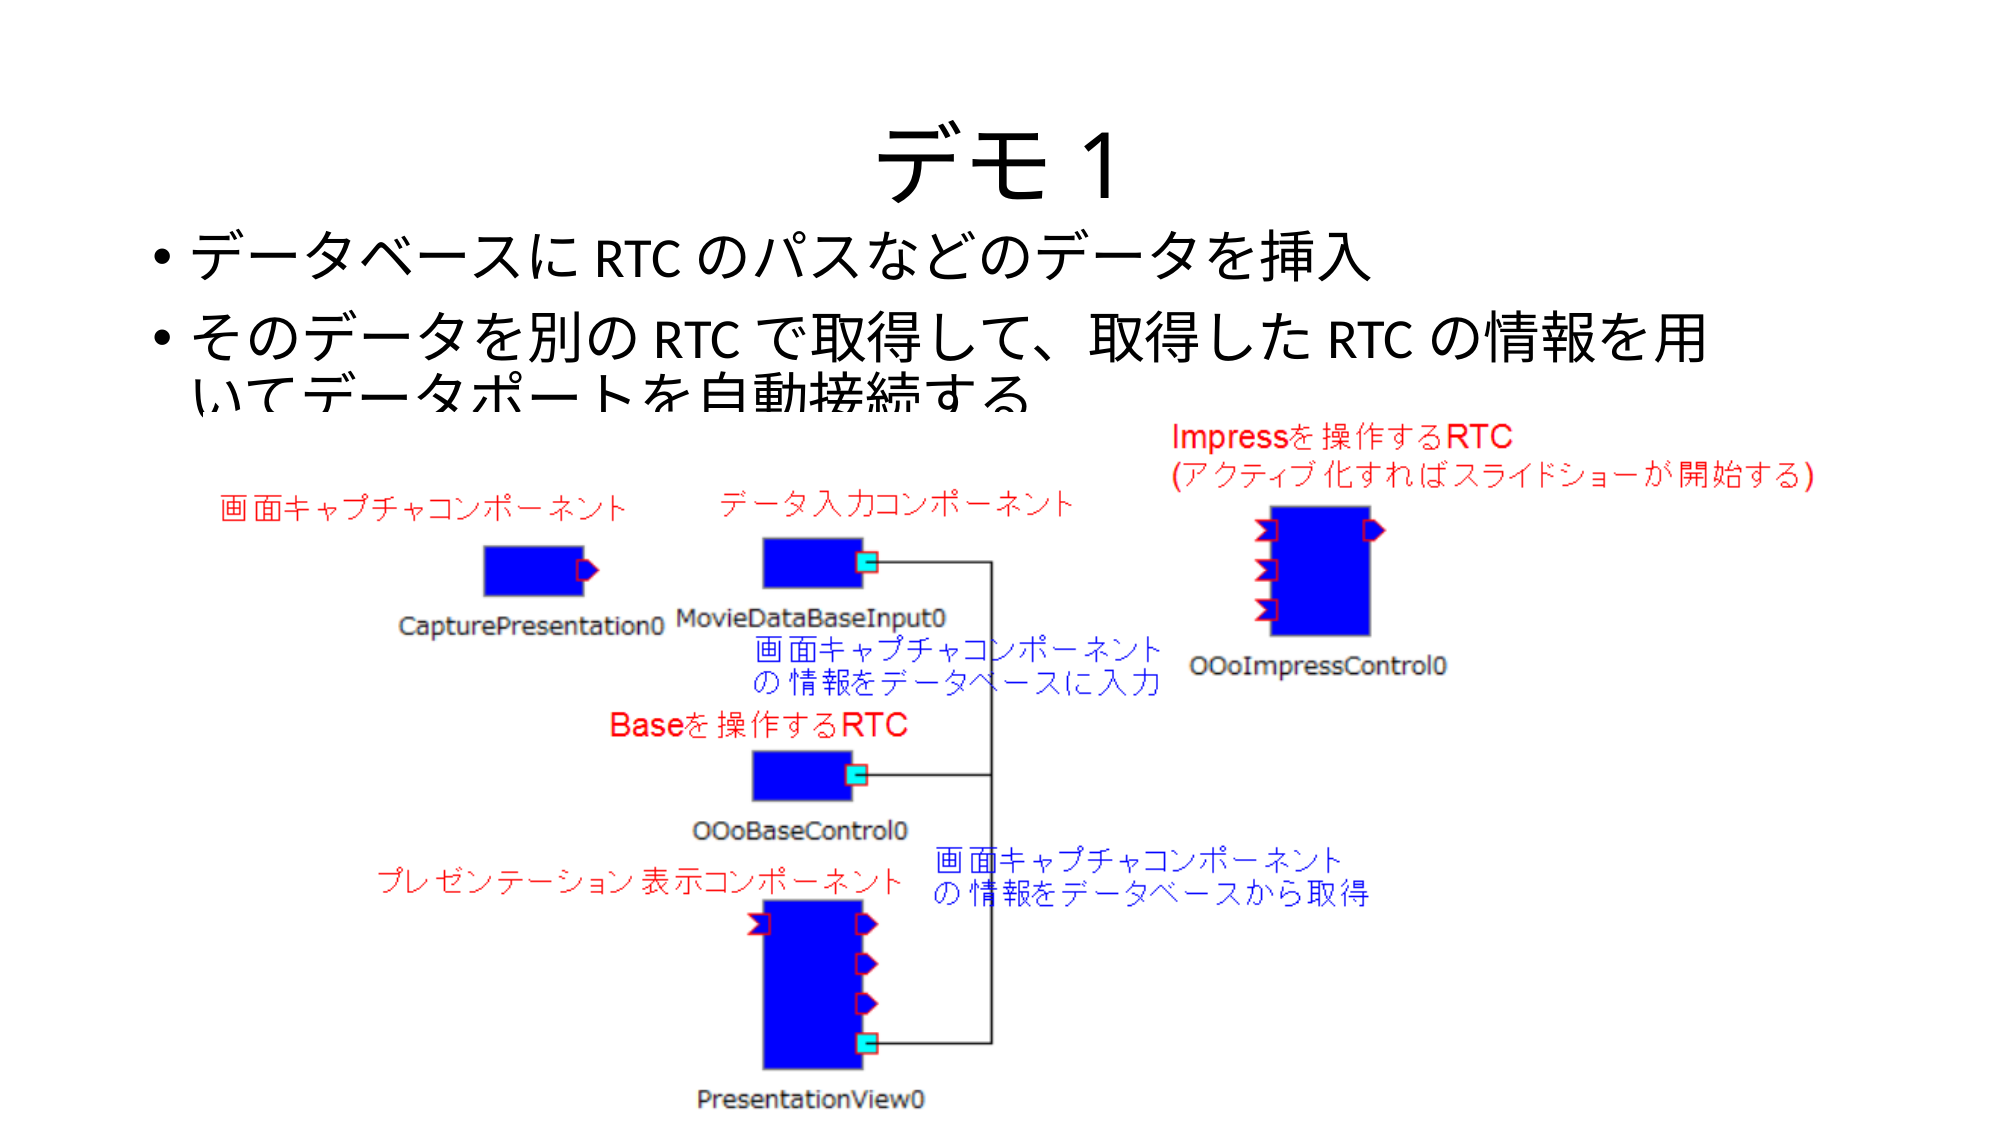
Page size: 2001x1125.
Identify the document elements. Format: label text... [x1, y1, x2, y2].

list データベースにRTCのパスなどのデータを挿入 そのデータを別のRTCで取得して、取得したRTCの情報を用いてデータポートを自動接続する [137, 221, 1746, 440]
picture [203, 412, 1828, 1119]
title デモ1 [137, 59, 1863, 278]
